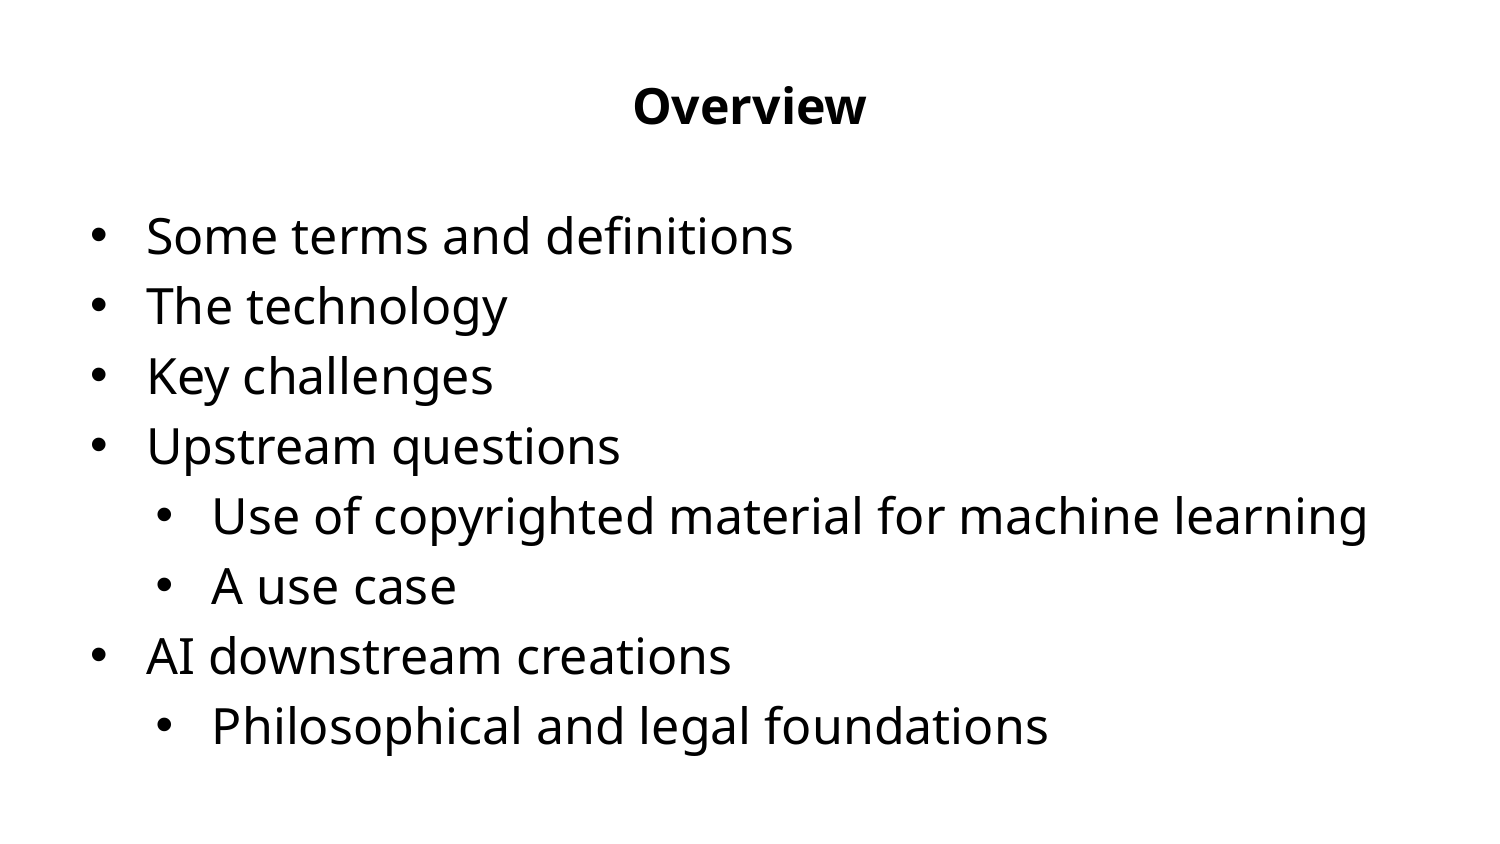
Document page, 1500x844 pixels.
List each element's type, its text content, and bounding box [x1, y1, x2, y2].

list Some terms and definitions The technology Key challenges Upstream questions Use of copyrighted material for machine learning A use case AI downstream creations Philosophical and legal foundations [75, 196, 1425, 827]
title Overview [75, 33, 1425, 175]
